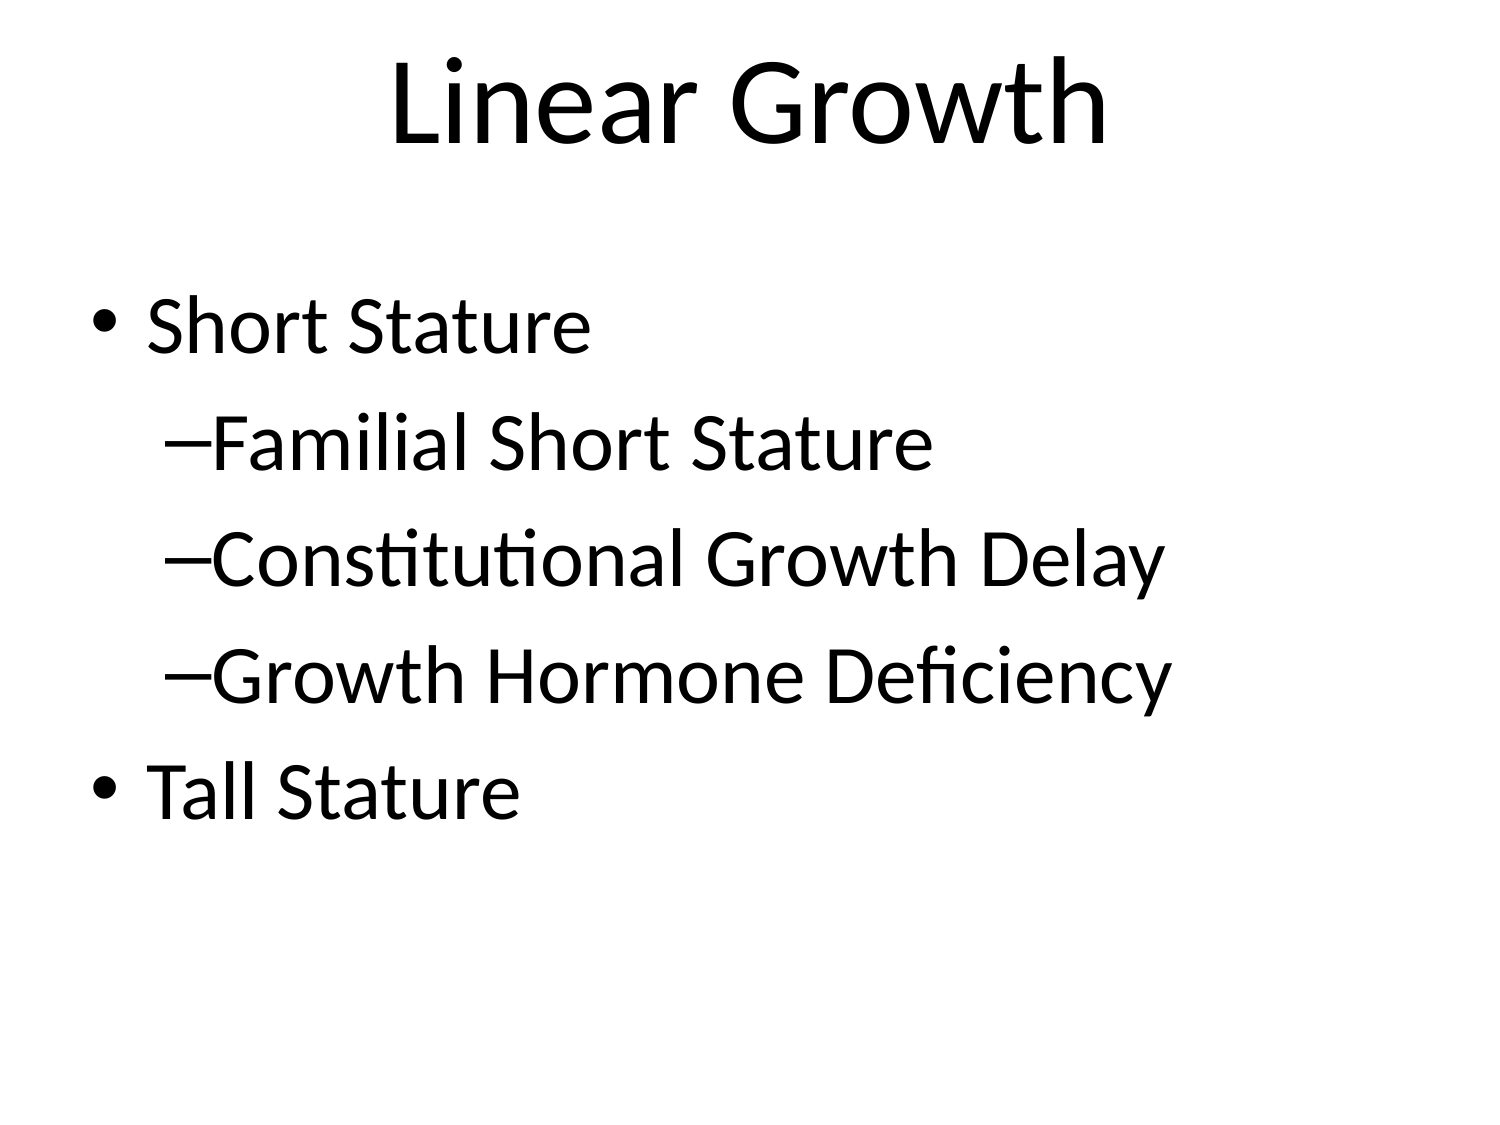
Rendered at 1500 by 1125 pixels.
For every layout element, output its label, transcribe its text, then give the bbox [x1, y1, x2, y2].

list Short Stature Familial Short Stature Constitutional Growth Delay Growth Hormone Deficiency Tall Stature [75, 262, 1425, 1005]
title Linear Growth [75, 0, 1425, 188]
